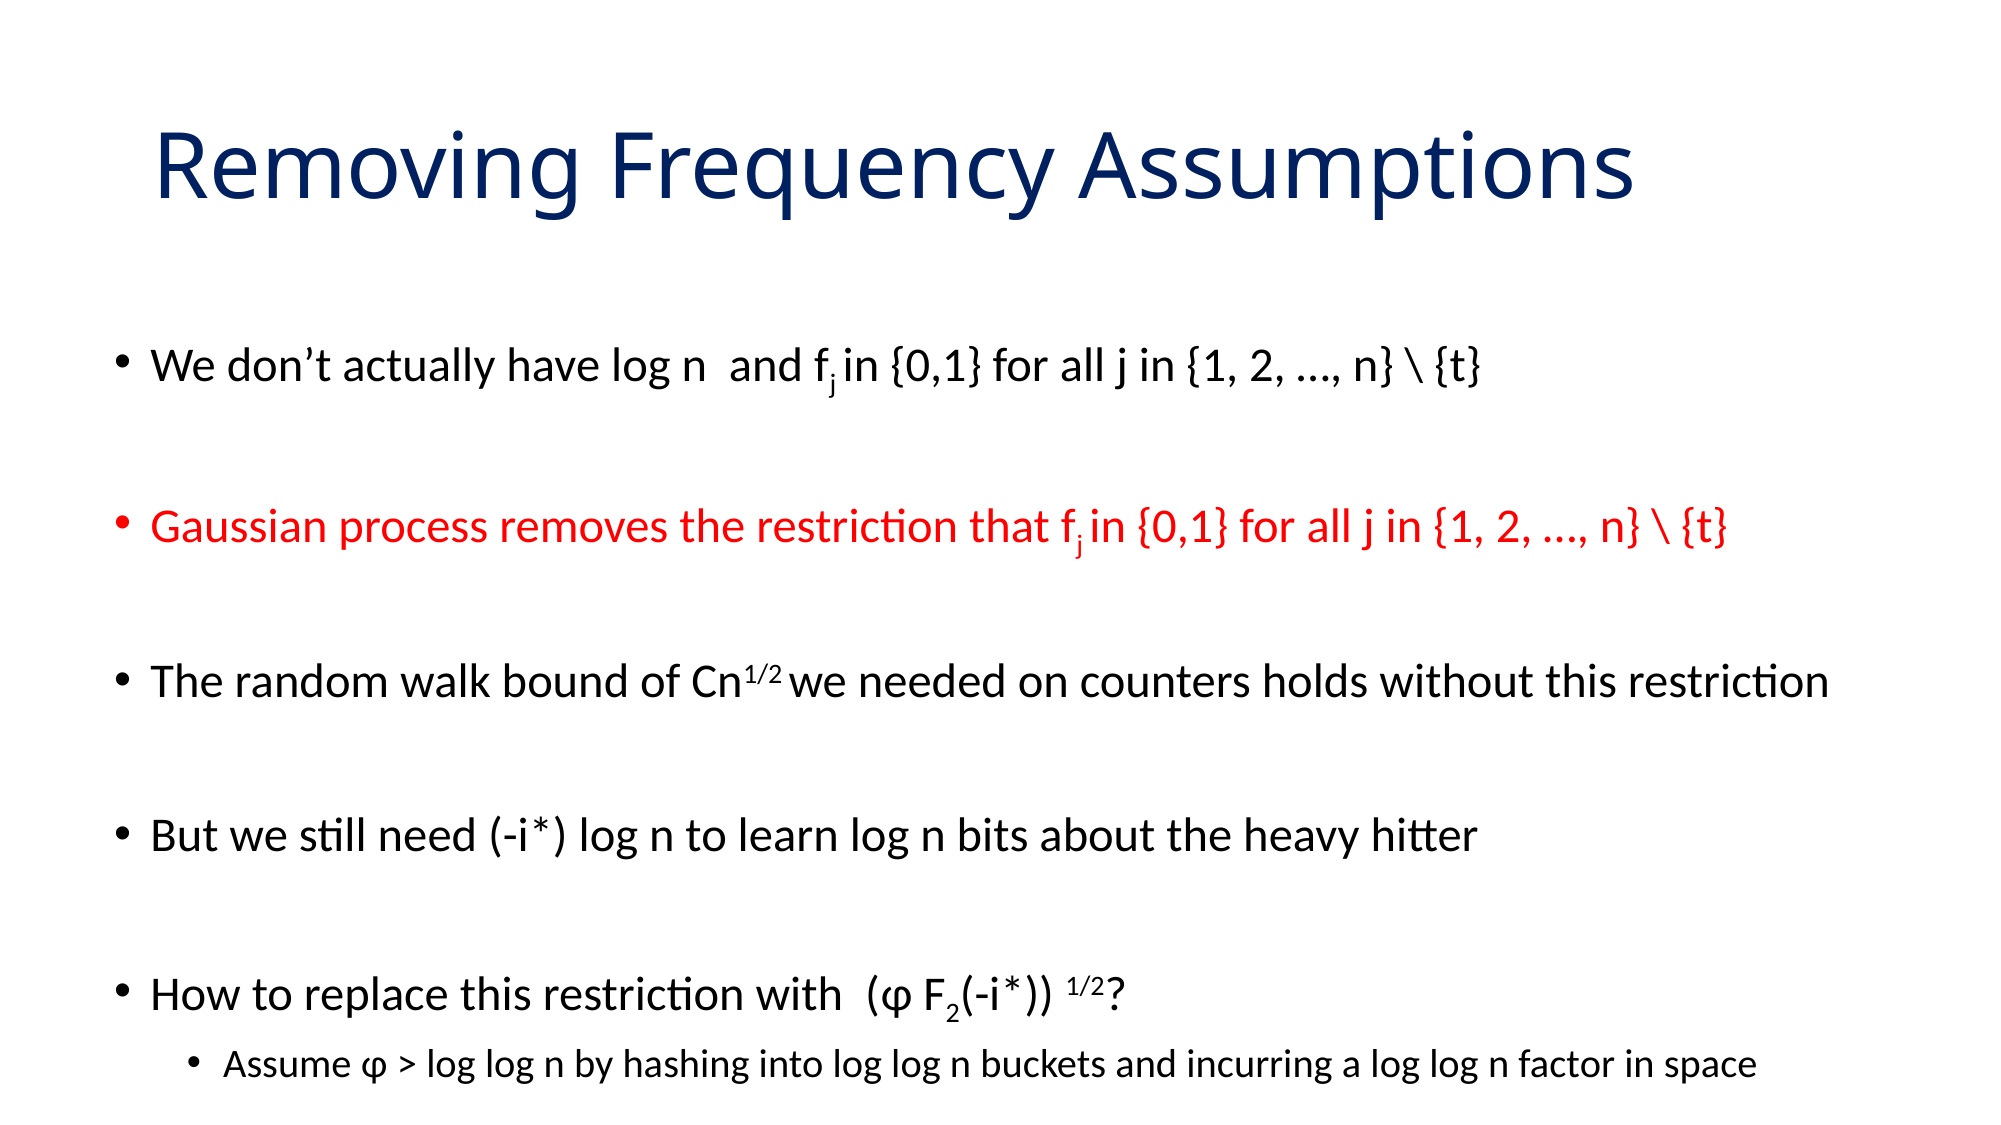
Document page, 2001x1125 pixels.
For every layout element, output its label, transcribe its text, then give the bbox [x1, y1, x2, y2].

title Removing Frequency Assumptions [137, 59, 1863, 278]
